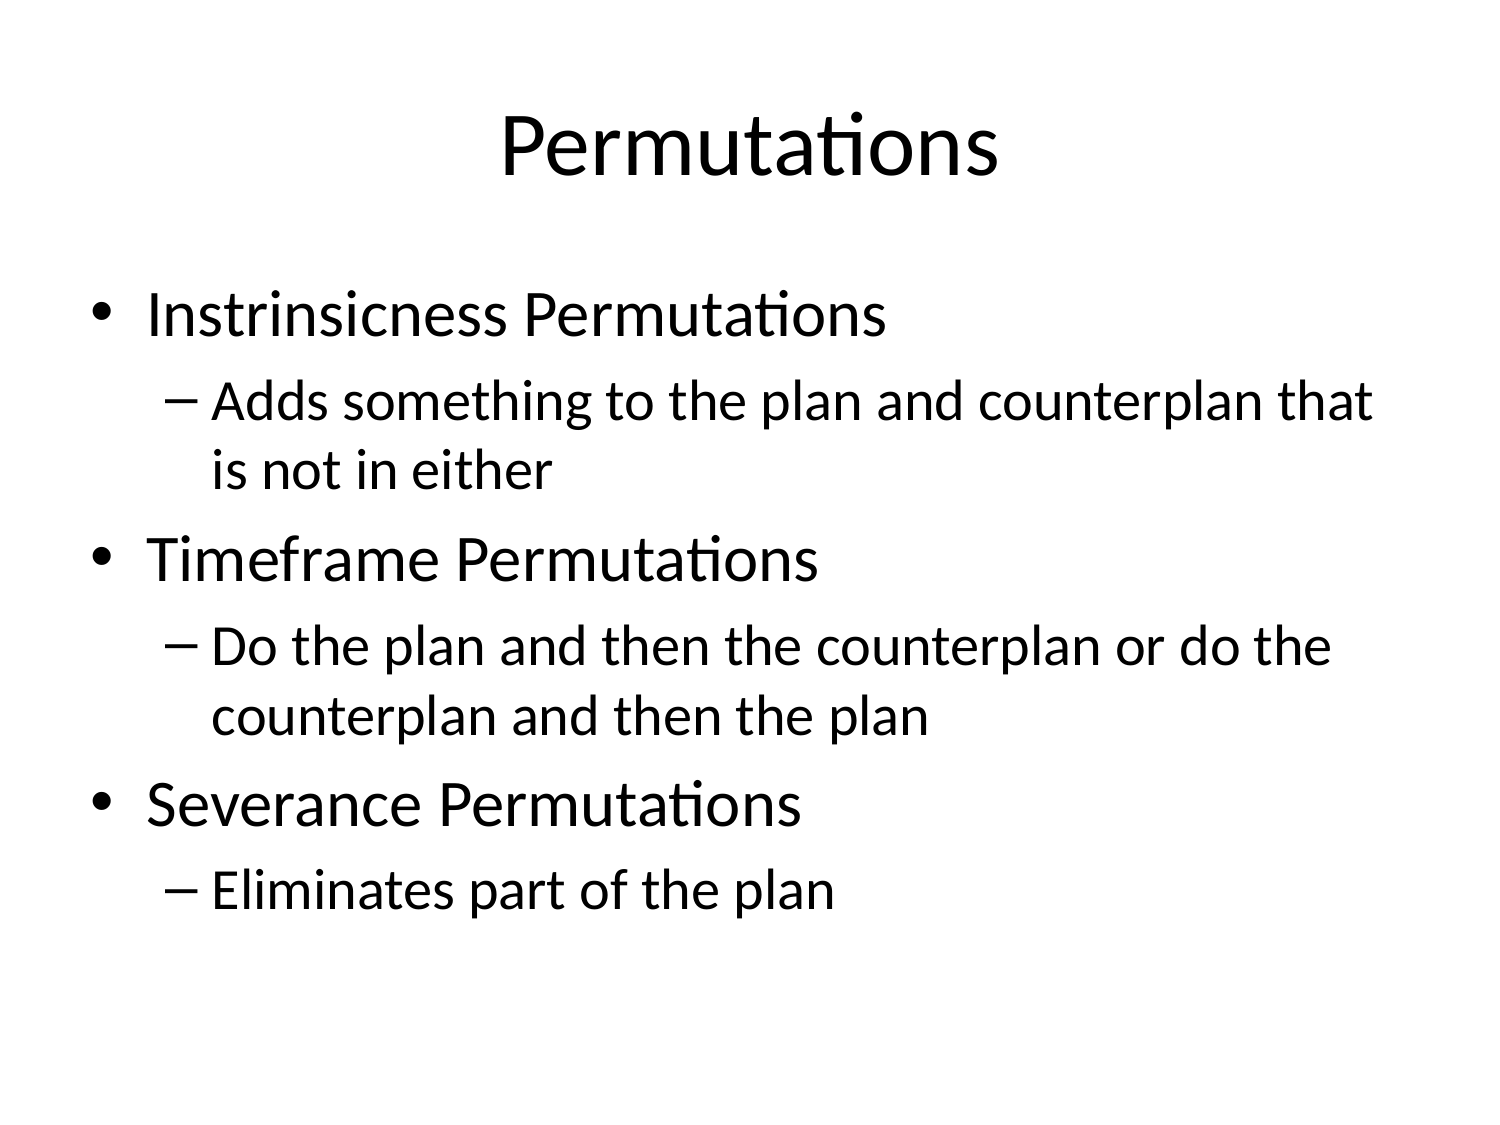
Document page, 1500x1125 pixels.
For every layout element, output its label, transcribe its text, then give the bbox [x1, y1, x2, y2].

title Permutations [75, 45, 1425, 233]
list Instrinsicness Permutations Adds something to the plan and counterplan that is not in either Timeframe Permutations Do the plan and then the counterplan or do the counterplan and then the plan Severance Permutations Eliminates part of the plan [75, 262, 1425, 1005]
